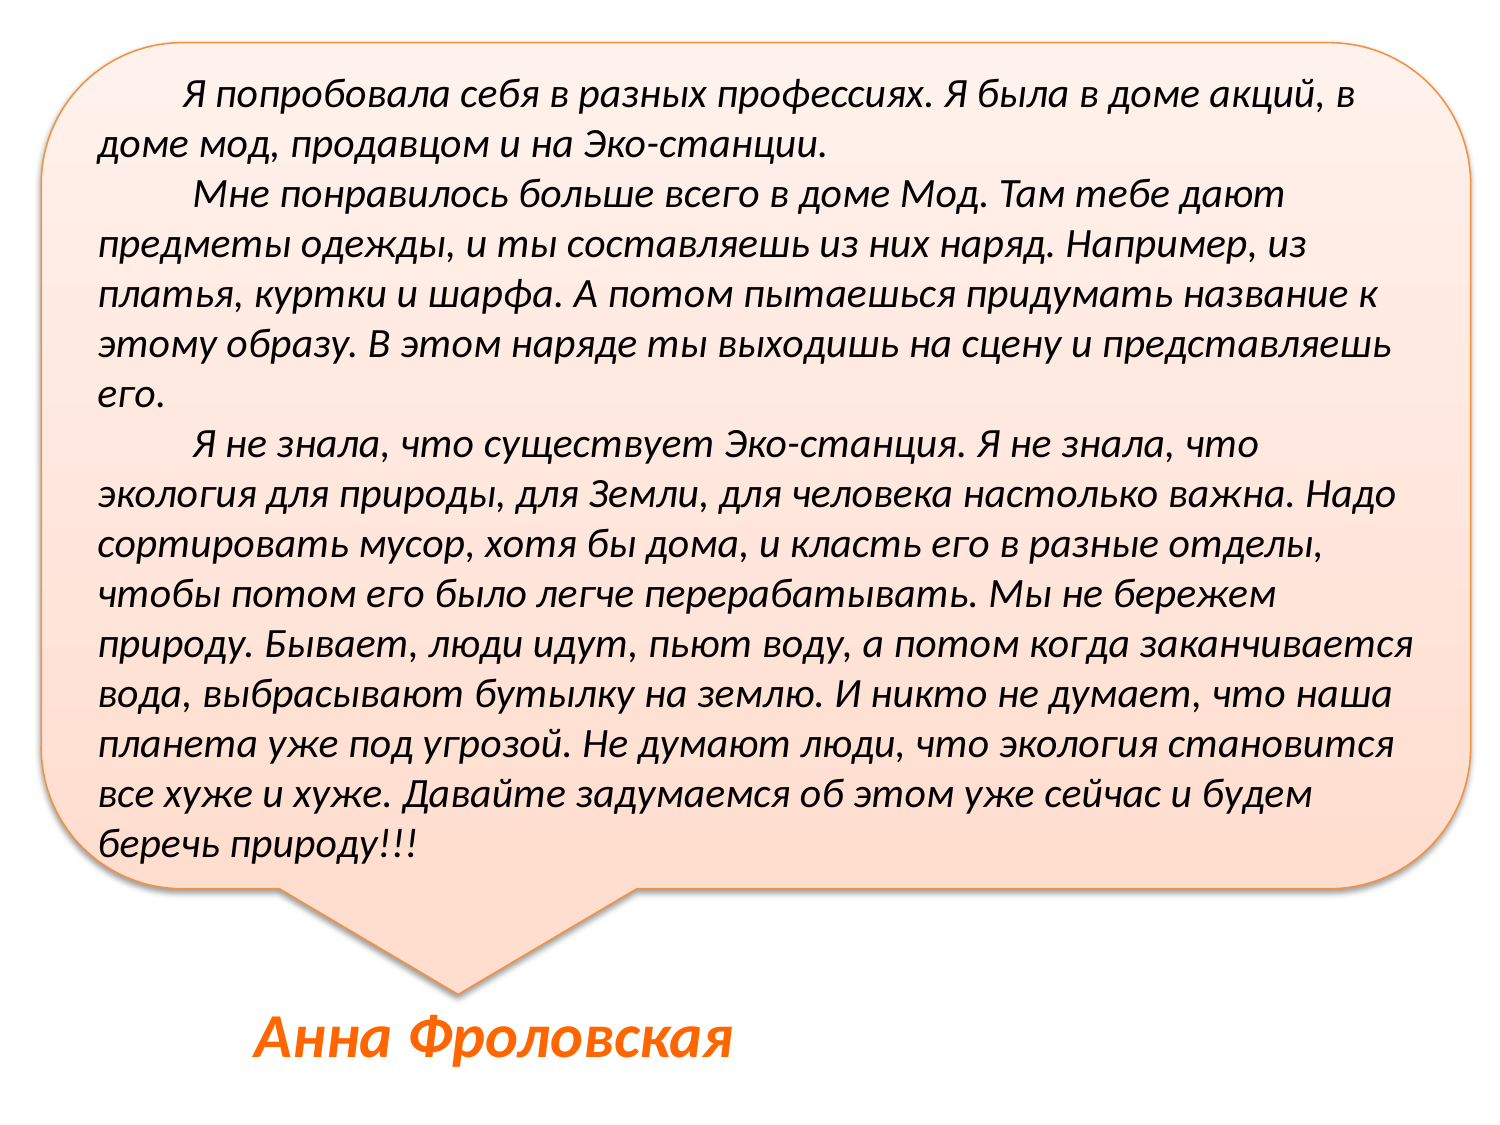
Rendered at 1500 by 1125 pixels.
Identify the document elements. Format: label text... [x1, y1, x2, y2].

text_box Анна Фроловская [240, 987, 750, 1078]
text_box Я попробовала себя в разных профессиях. Я была в доме акций, в доме мод, продавцом и на Эко-станции. Мне понравилось больше всего в доме Мод. Там тебе дают предметы одежды, и ты составляешь из них наряд. Например, из платья, куртки и шарфа. А потом пытаешься придумать название к этому образу. В этом наряде ты выходишь на сцену и представляешь его. Я не знала, что существует Эко-станция. Я не знала, что экология для природы, для Земли, для человека настолько важна. Надо сортировать мусор, хотя бы дома, и класть его в разные отделы, чтобы потом его было легче перерабатывать. Мы не бережем природу. Бывает, люди идут, пьют воду, а потом когда заканчивается вода, выбрасывают бутылку на землю. И никто не думает, что наша планета уже под угрозой. Не думают люди, что экология становится все хуже и хуже. Давайте задумаемся об этом уже сейчас и будем беречь природу!!! [40, 41, 1472, 987]
